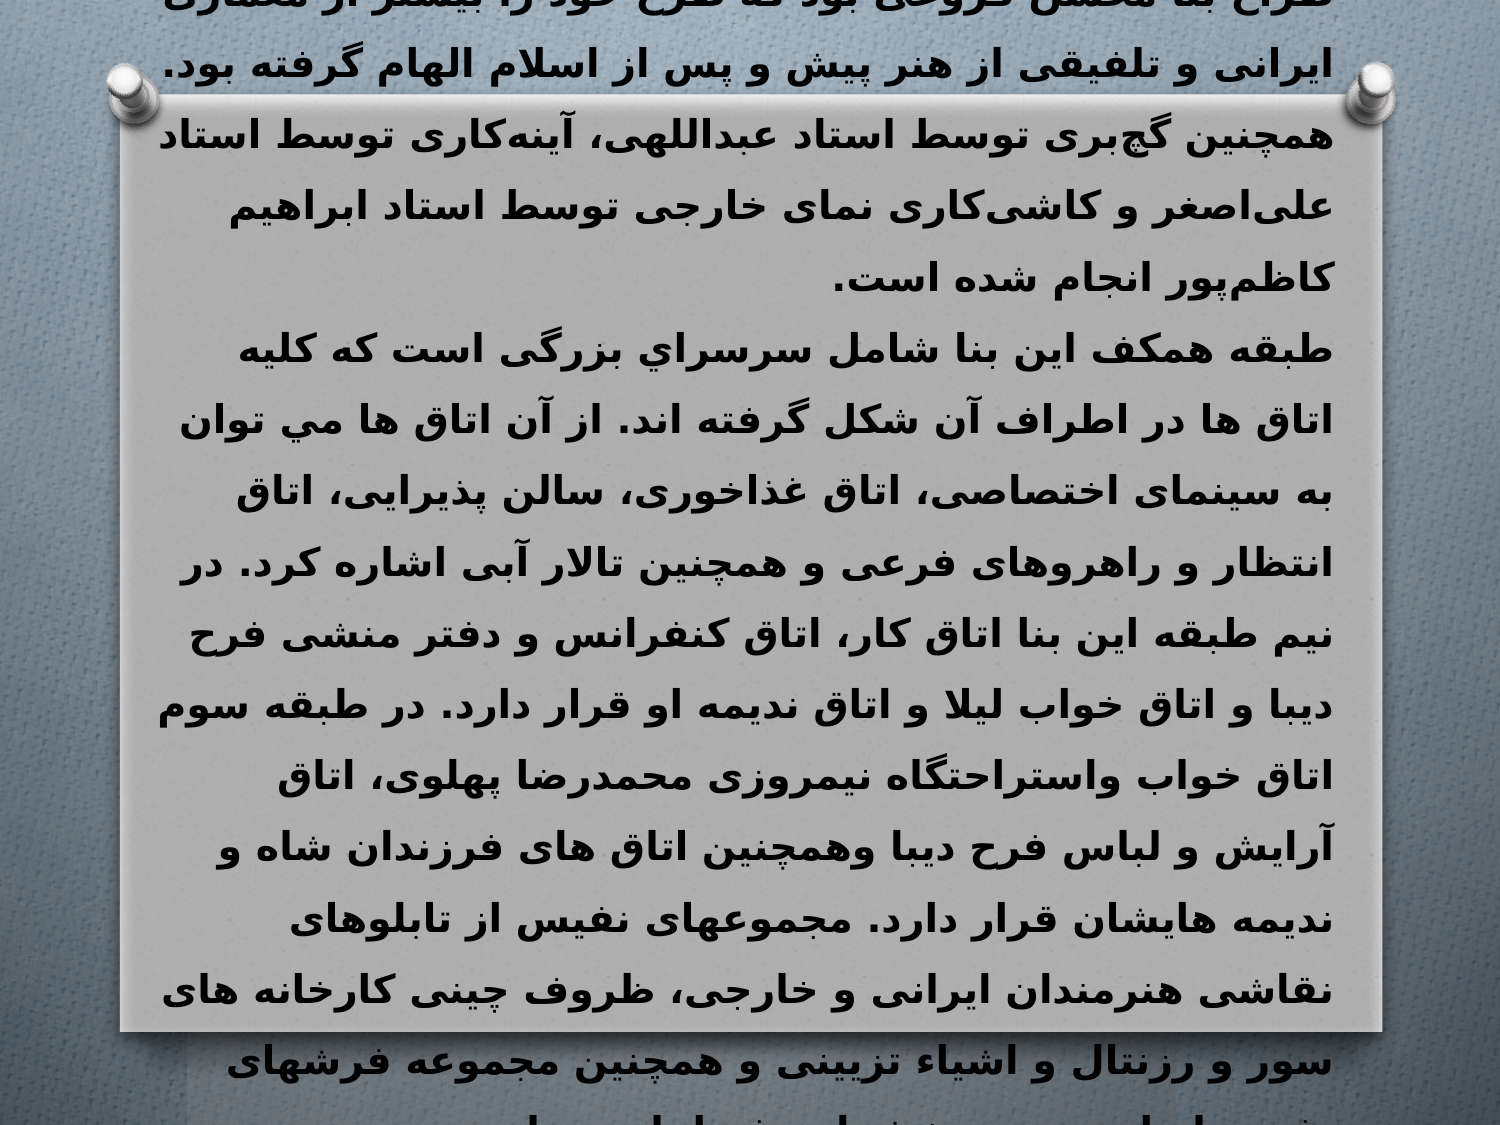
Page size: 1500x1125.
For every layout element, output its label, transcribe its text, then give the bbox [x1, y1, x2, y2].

picture [1317, 35, 1439, 156]
title طراح بنا محسن فروغی بود که طرح خود را بیشتر از معماری ایرانی و تلفیقی از هنر پیش و پس از اسلام الهام گرفته بود. همچنین گچ‌بری توسط استاد عبداللهی، آینه‌کاری توسط استاد علی‌اصغر و کاشی‌کاری نمای خارجی توسط استاد ابراهیم کاظم‌پور انجام شده است. طبقه همکف اين بنا شامل سرسراي بزرگی است که کليه اتاق ها در اطراف آن شکل گرفته اند. از آن اتاق ها مي­ توان به سينمای اختصاصی، اتاق غذاخوری، سالن پذيرايی، اتاق انتظار و راهروهای فرعی و همچنين تالار آبی اشاره کرد. در نيم طبقه اين بنا اتاق کار، اتاق کنفرانس و دفتر منشی فرح ديبا و اتاق خواب ليلا و اتاق نديمه او قرار دارد. در طبقه سوم اتاق خواب واستراحتگاه نيمروزی محمدرضا پهلوی، اتاق آرایش و لباس فرح دیبا وهمچنين اتاق های فرزندان شاه و نديمه هايشان قرار دارد. مجموعه­ای نفیس از تابلوهای نقاشی هنرمندان ایرانی و خارجی، ظروف چینی کارخانه های سور و رزنتال و اشیاء تزیینی و همچنین مجموعه فرشهای نفیس ایرانی زینت بخش این فضاها بوده اند. [137, 134, 1350, 963]
picture [75, 29, 198, 143]
